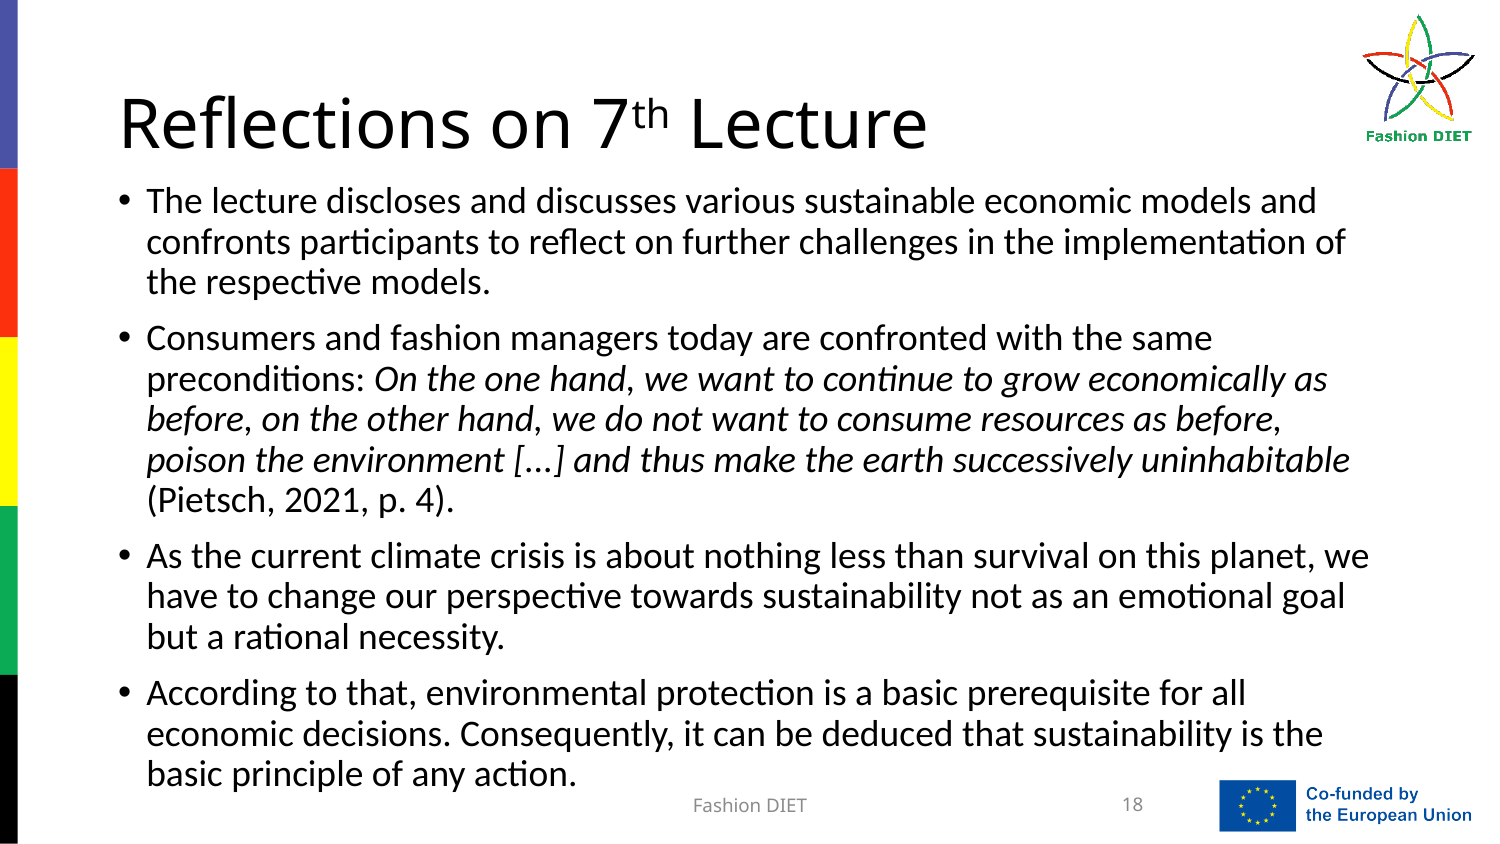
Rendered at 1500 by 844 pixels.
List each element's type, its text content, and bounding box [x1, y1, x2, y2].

picture [1216, 777, 1491, 835]
slide_number 18 [820, 783, 1159, 829]
title Reflections on 7th Lecture [103, 45, 1397, 173]
picture [1358, 14, 1480, 151]
footer Fashion DIET [496, 782, 1004, 828]
list The lecture discloses and discusses various sustainable economic models and confronts participants to reflect on further challenges in the implementation of the respective models. Consumers and fashion managers today are confronted with the same preconditions: On the one hand, we want to continue to grow economically as before, on the other hand, we do not want to consume resources as before, poison the environment [...] and thus make the earth successively uninhabitable (Pietsch, 2021, p. 4). As the current climate crisis is about nothing less than survival on this planet, we have to change our perspective towards sustainability not as an emotional goal but a rational necessity. According to that, environmental protection is a basic prerequisite for all economic decisions. Consequently, it can be deduced that sustainability is the basic principle of any action. [103, 173, 1397, 799]
